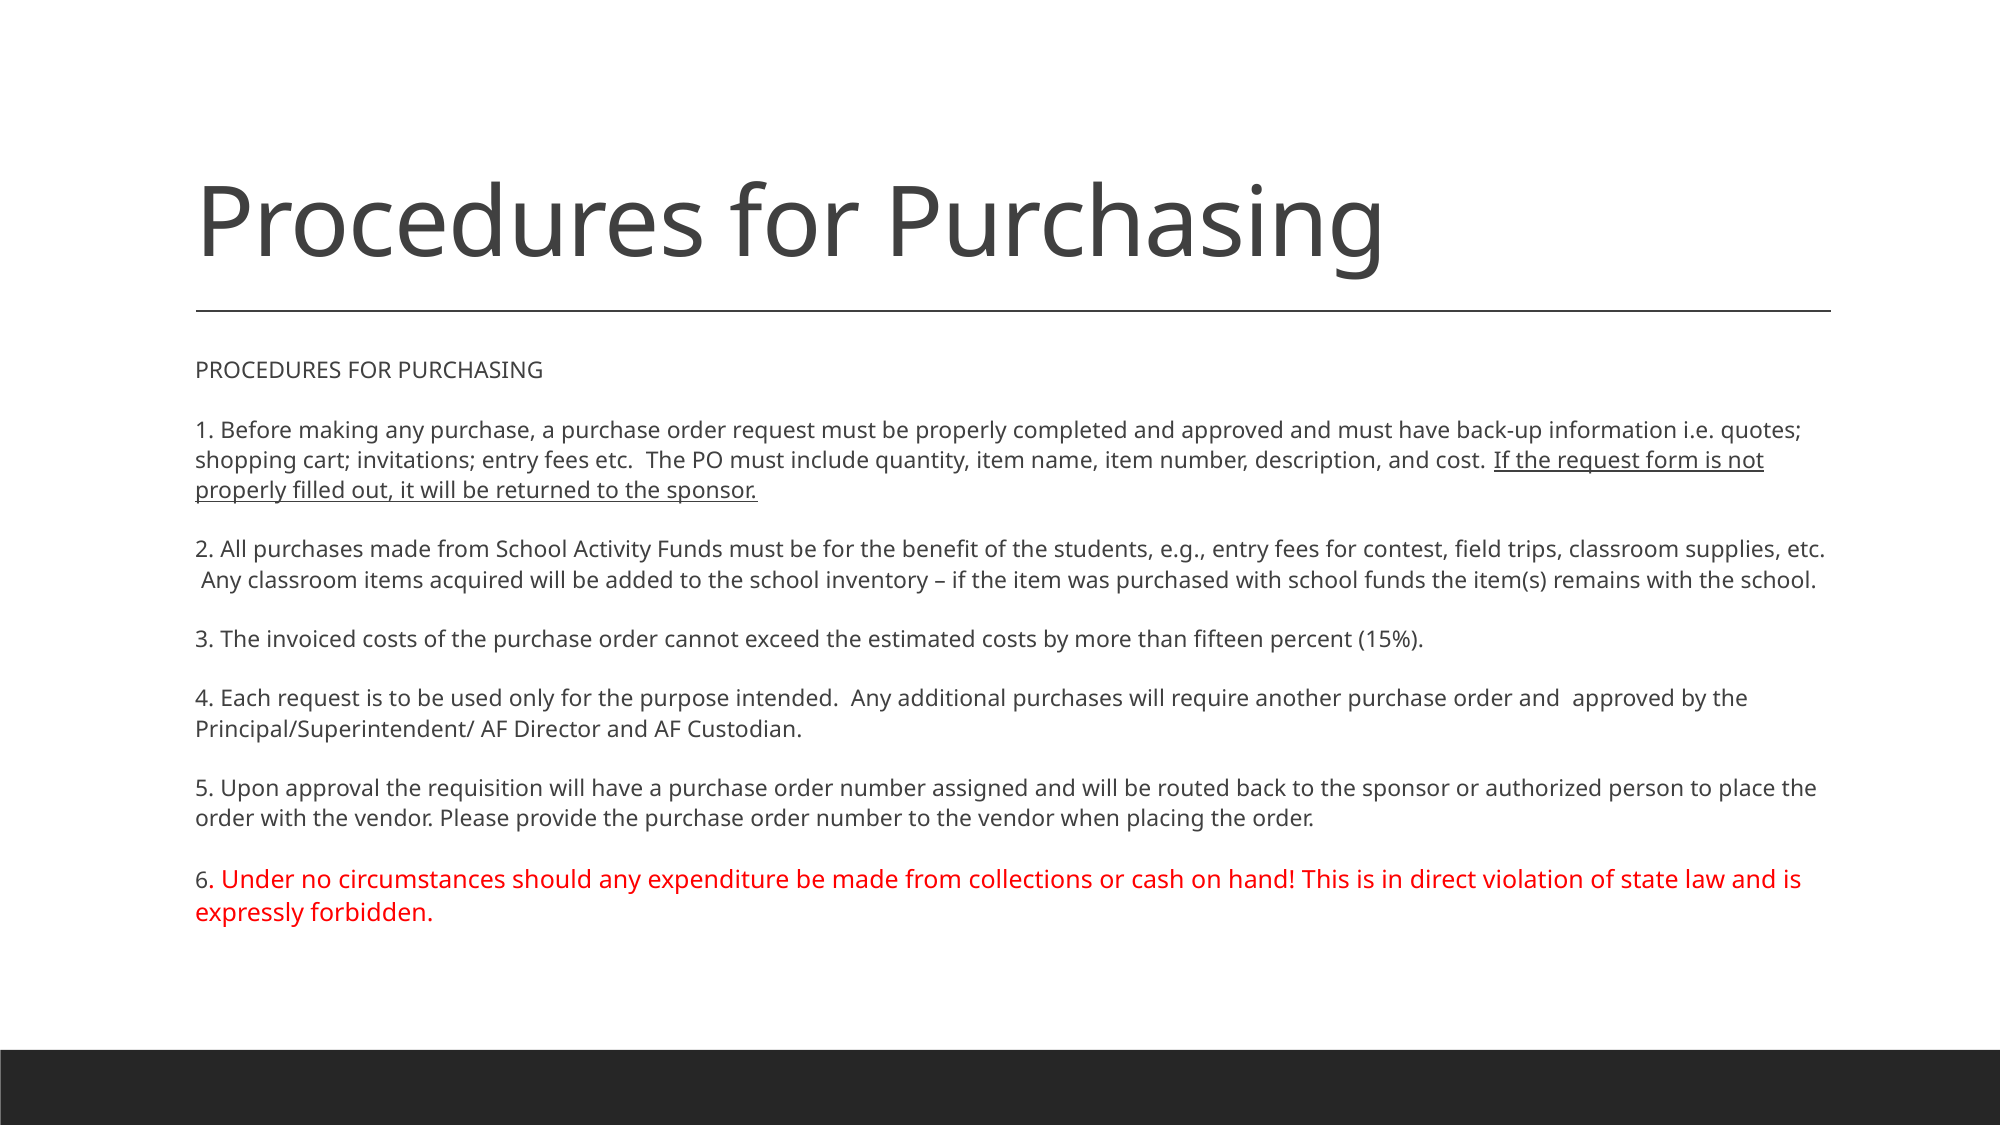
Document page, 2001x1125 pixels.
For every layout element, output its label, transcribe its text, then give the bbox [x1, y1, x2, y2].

list PROCEDURES FOR PURCHASING 1. Before making any purchase, a purchase order request must be properly completed and approved and must have back-up information i.e. quotes; shopping cart; invitations; entry fees etc. The PO must include quantity, item name, item number, description, and cost. If the request form is not properly filled out, it will be returned to the sponsor. 2. All purchases made from School Activity Funds must be for the benefit of the students, e.g., entry fees for contest, field trips, classroom supplies, etc. Any classroom items acquired will be added to the school inventory – if the item was purchased with school funds the item(s) remains with the school. 3. The invoiced costs of the purchase order cannot exceed the estimated costs by more than fifteen percent (15%). 4. Each request is to be used only for the purpose intended. Any additional purchases will require another purchase order and approved by the Principal/Superintendent/ AF Director and AF Custodian. 5. Upon approval the requisition will have a purchase order number assigned and will be routed back to the sponsor or authorized person to place the order with the vendor. Please provide the purchase order number to the vendor when placing the order. 6. Under no circumstances should any expenditure be made from collections or cash on hand! This is in direct violation of state law and is expressly forbidden. [180, 345, 1830, 963]
title Procedures for Purchasing [180, 47, 1830, 285]
